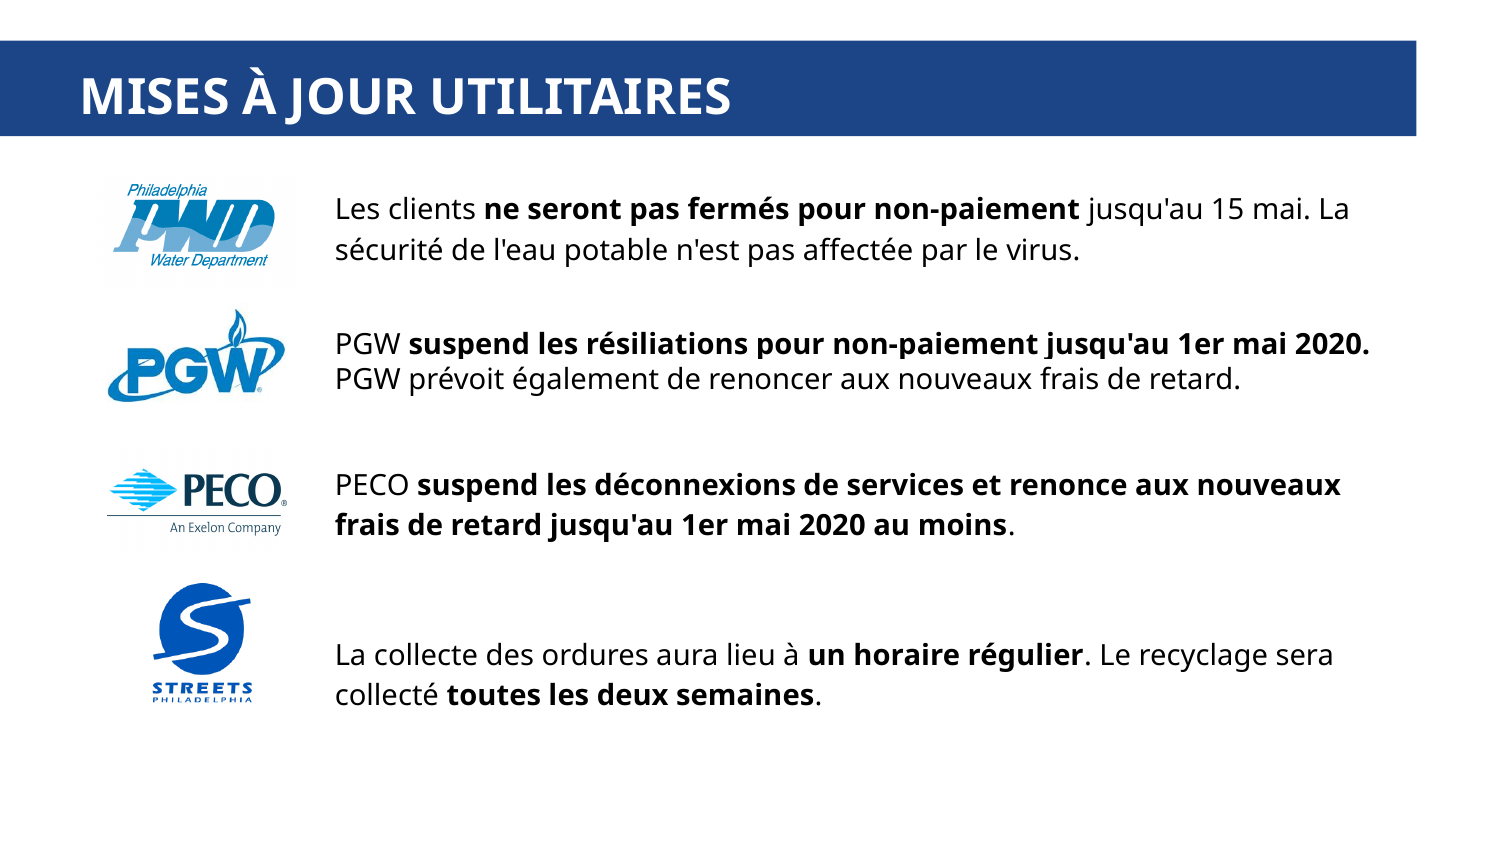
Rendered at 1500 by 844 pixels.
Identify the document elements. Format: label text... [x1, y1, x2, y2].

picture [27, 579, 377, 707]
text_box MISES À JOUR UTILITAIRES [64, 49, 1222, 108]
text_box [0, 40, 1417, 137]
picture [107, 303, 287, 413]
text_box Les clients ne seront pas fermés pour non-paiement jusqu'au 15 mai. La sécurité de l'eau potable n'est pas affectée par le virus. PGW suspend les résiliations pour non-paiement jusqu'au 1er mai 2020. PGW prévoit également de renoncer aux nouveaux frais de retard. PECO suspend les déconnexions de services et renonce aux nouveaux frais de retard jusqu'au 1er mai 2020 au moins. La collecte des ordures aura lieu à un horaire régulier. Le recyclage sera collecté toutes les deux semaines. [319, 170, 1408, 723]
picture [107, 446, 287, 557]
picture [96, 170, 298, 288]
